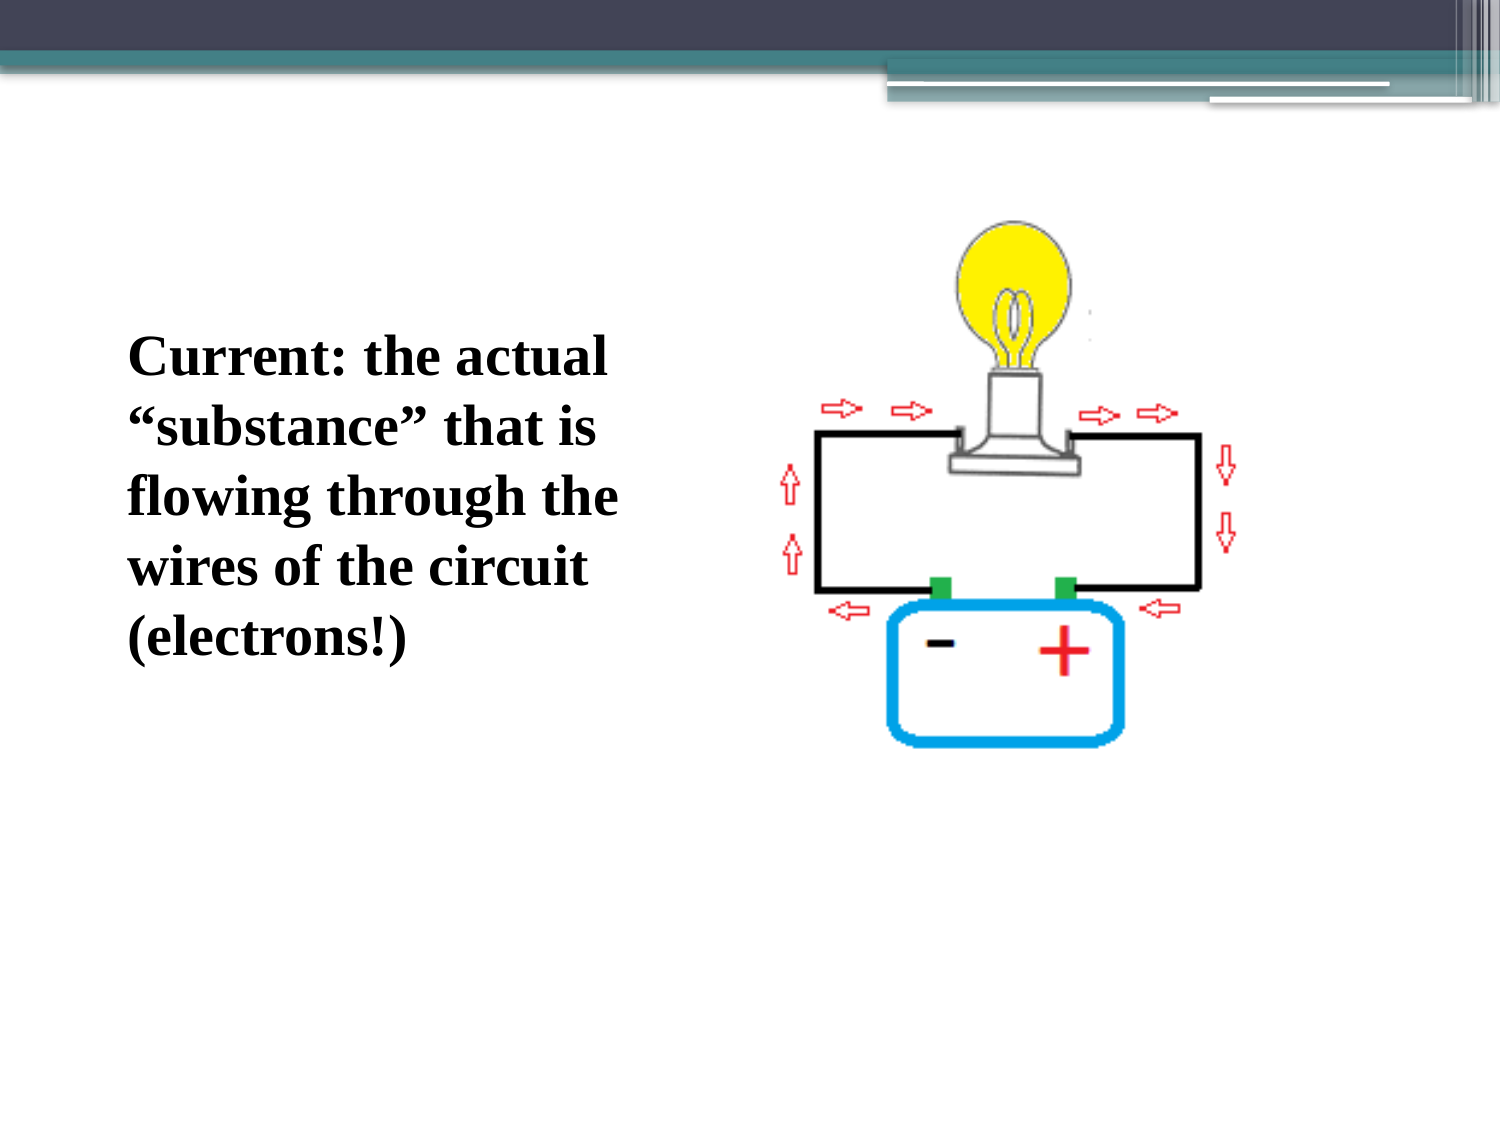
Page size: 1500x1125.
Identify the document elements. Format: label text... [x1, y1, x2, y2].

picture [774, 219, 1246, 761]
text_box Current: the actual “substance” that is flowing through the wires of the circuit (electrons!) [112, 309, 763, 675]
